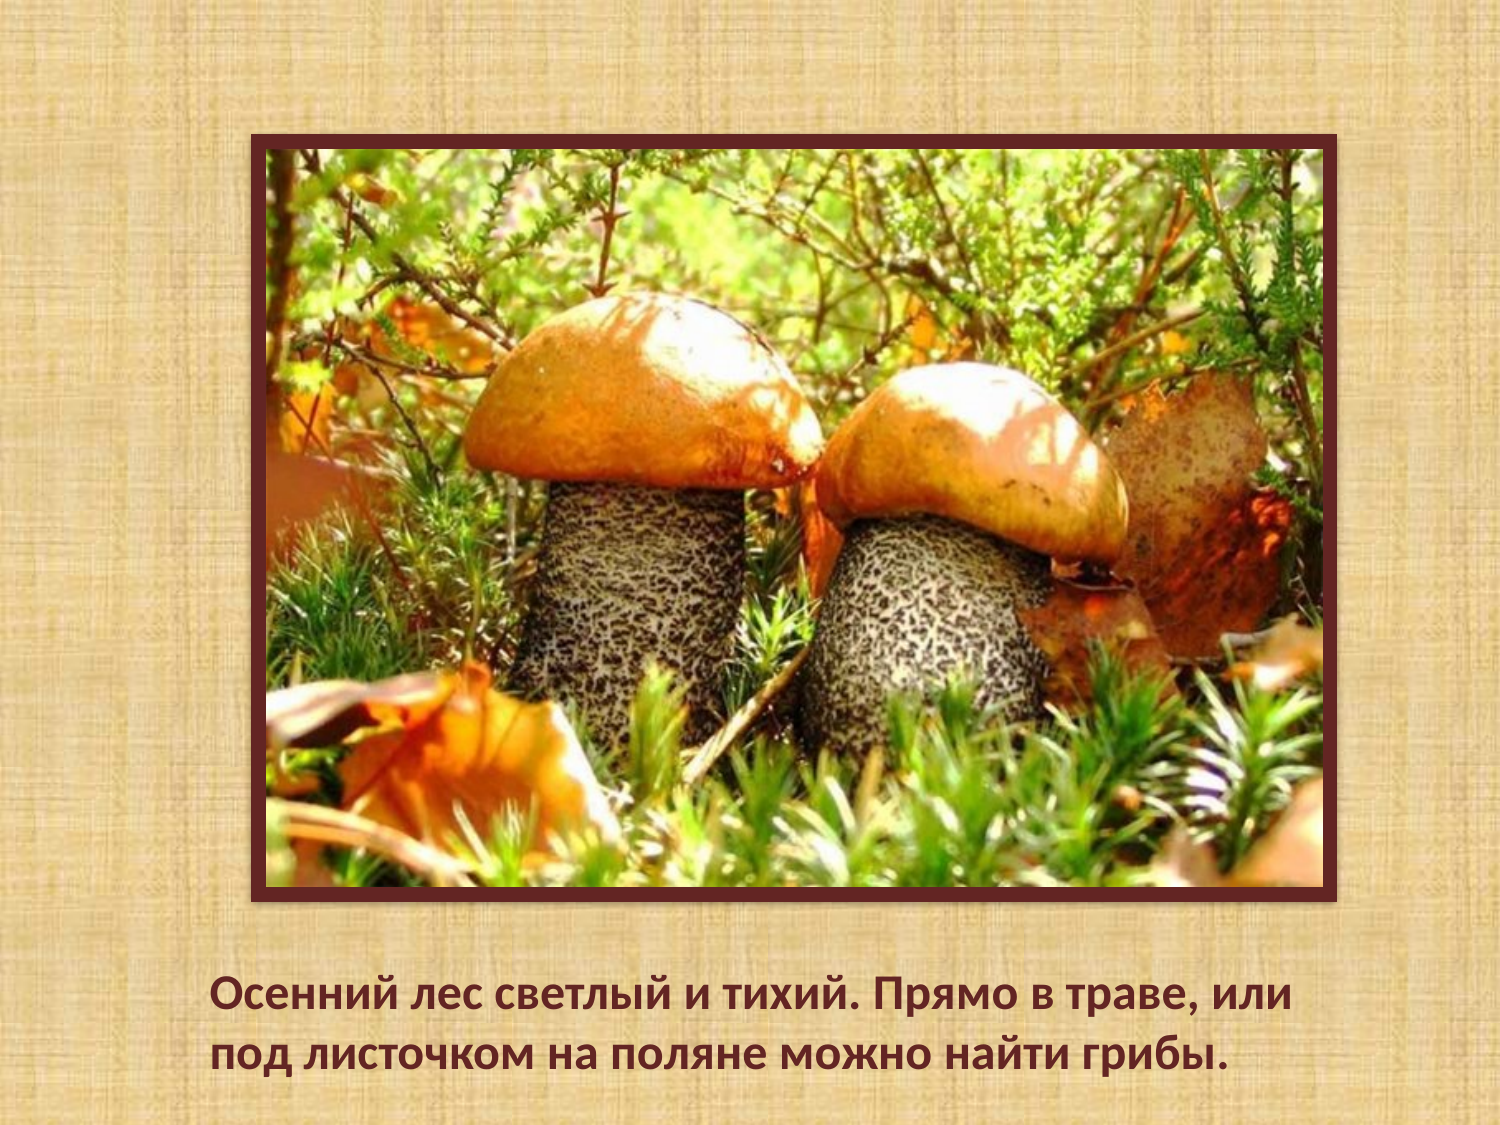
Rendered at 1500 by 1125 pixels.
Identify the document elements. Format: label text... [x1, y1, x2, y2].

text_box Осенний лес светлый и тихий. Прямо в траве, или под листочком на поляне можно найти грибы. [194, 952, 1376, 1087]
picture [0, 0, 1500, 1125]
